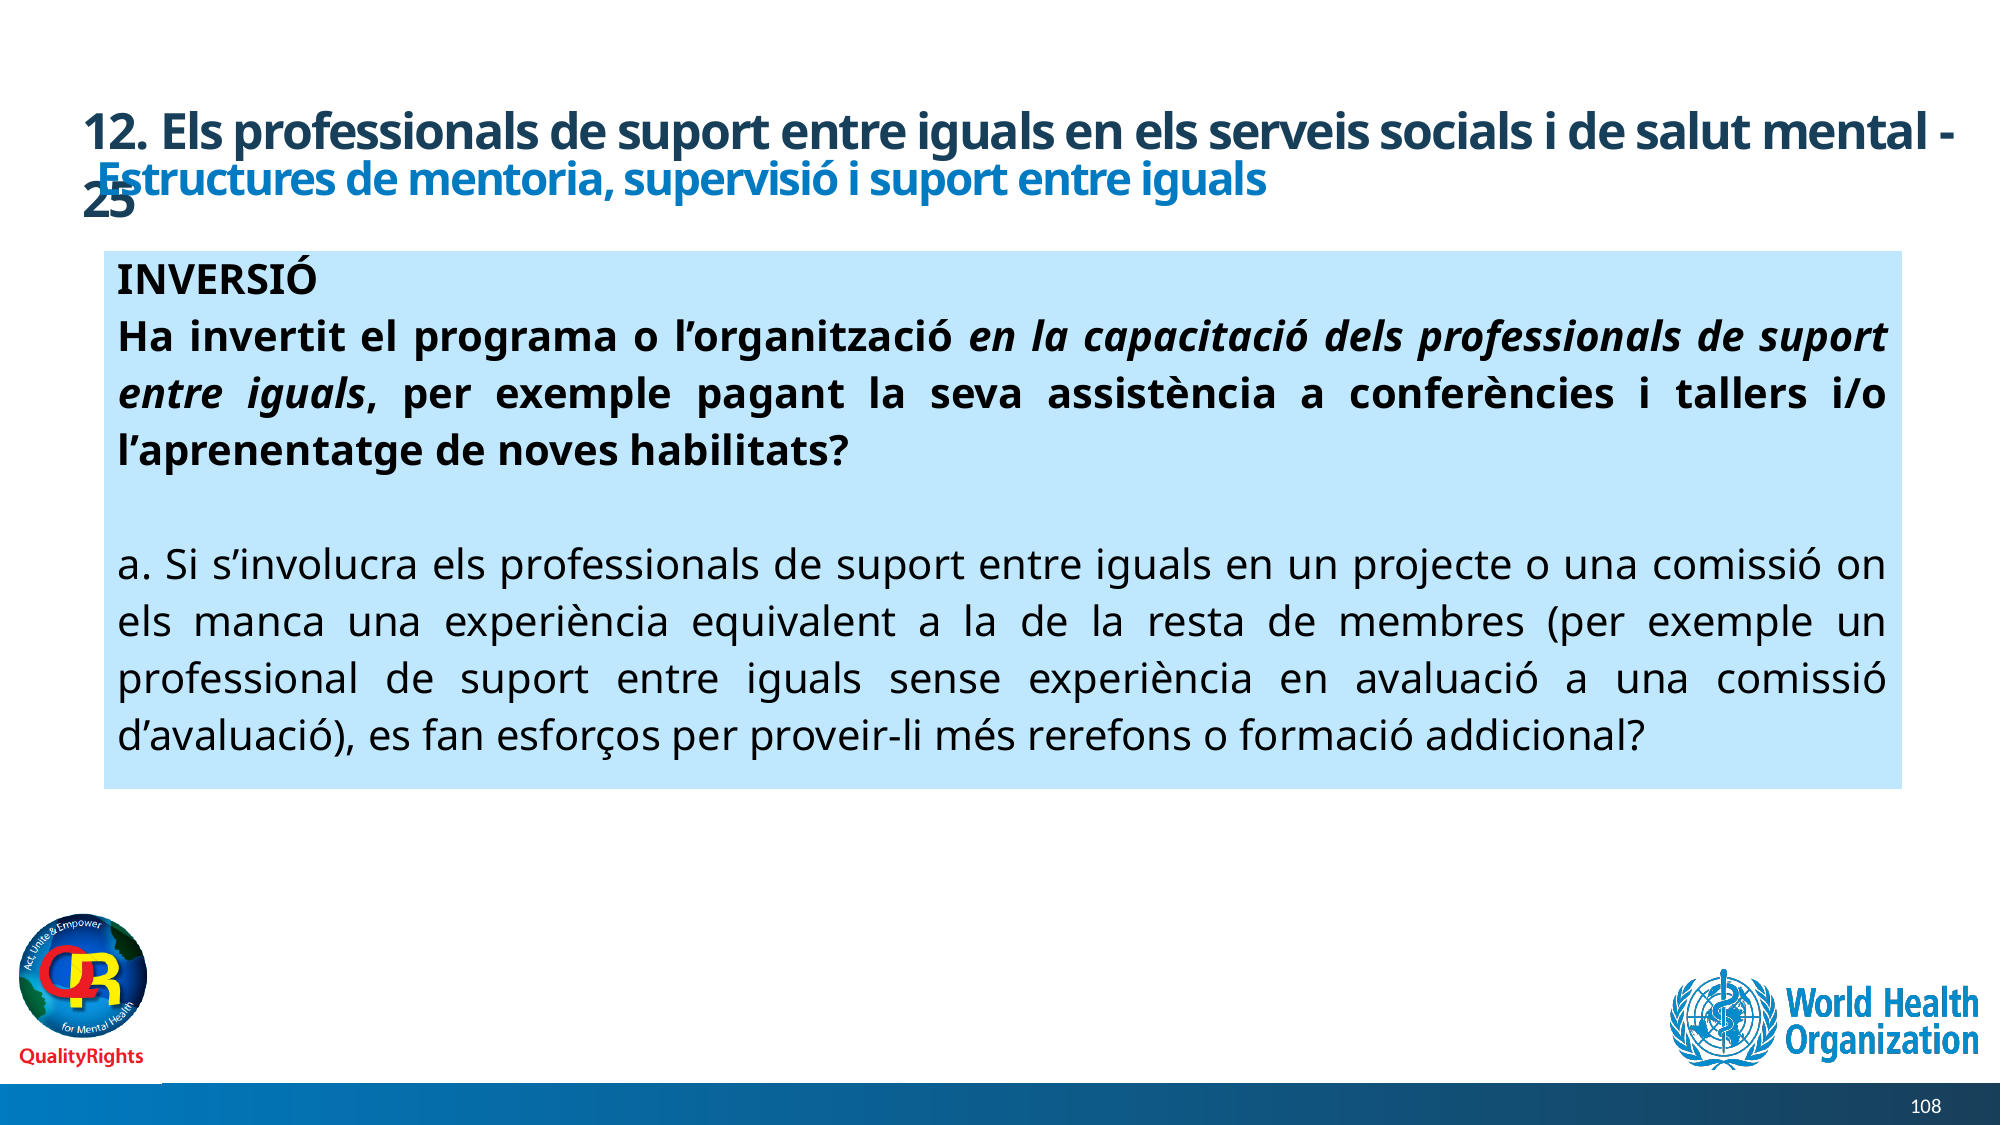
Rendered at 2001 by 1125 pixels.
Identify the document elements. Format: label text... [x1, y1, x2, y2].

picture [1747, 1019, 1758, 1041]
picture [1704, 1019, 1711, 1031]
picture [1692, 1031, 1700, 1042]
picture [1738, 1019, 1744, 1030]
picture [1670, 969, 1721, 1047]
picture [1670, 1030, 1715, 1070]
picture [1711, 1031, 1722, 1038]
picture [1747, 992, 1758, 1016]
picture [1706, 1038, 1722, 1046]
picture [1958, 1000, 1962, 1012]
picture [1711, 995, 1721, 1004]
picture [1744, 1003, 1751, 1016]
title 12. Els professionals de suport entre iguals en els serveis socials i de salut mental - 25 [67, 83, 1969, 150]
picture [1758, 1004, 1765, 1035]
picture [1742, 1019, 1751, 1034]
picture [1716, 1064, 1731, 1070]
picture [1704, 1004, 1712, 1015]
picture [1727, 980, 1742, 987]
picture [1701, 1042, 1722, 1054]
picture [1725, 1042, 1747, 1054]
picture [1689, 993, 1706, 1016]
picture [1727, 969, 1978, 1070]
picture [0, 896, 162, 1084]
picture [1701, 979, 1721, 992]
table_header INVERSIÓ Ha invertit el programa o l’organització en la capacitació dels professionals de suport entre iguals, per exemple pagant la seva assistència a conferències i tallers i/o l’aprenentatge de noves habilitats? a. Si s’involucra els professionals de suport entre iguals en un projecte o una comissió on els manca una experiència equivalent a la de la resta de membres (per exemple un professional de suport entre iguals sense experiència en avaluació a una comissió d’avaluació), es fan esforços per proveir-li més rerefons o formació addicional? [104, 251, 1902, 789]
picture [1698, 1047, 1750, 1060]
list Estructures de mentoria, supervisió i suport entre iguals [96, 145, 1930, 205]
